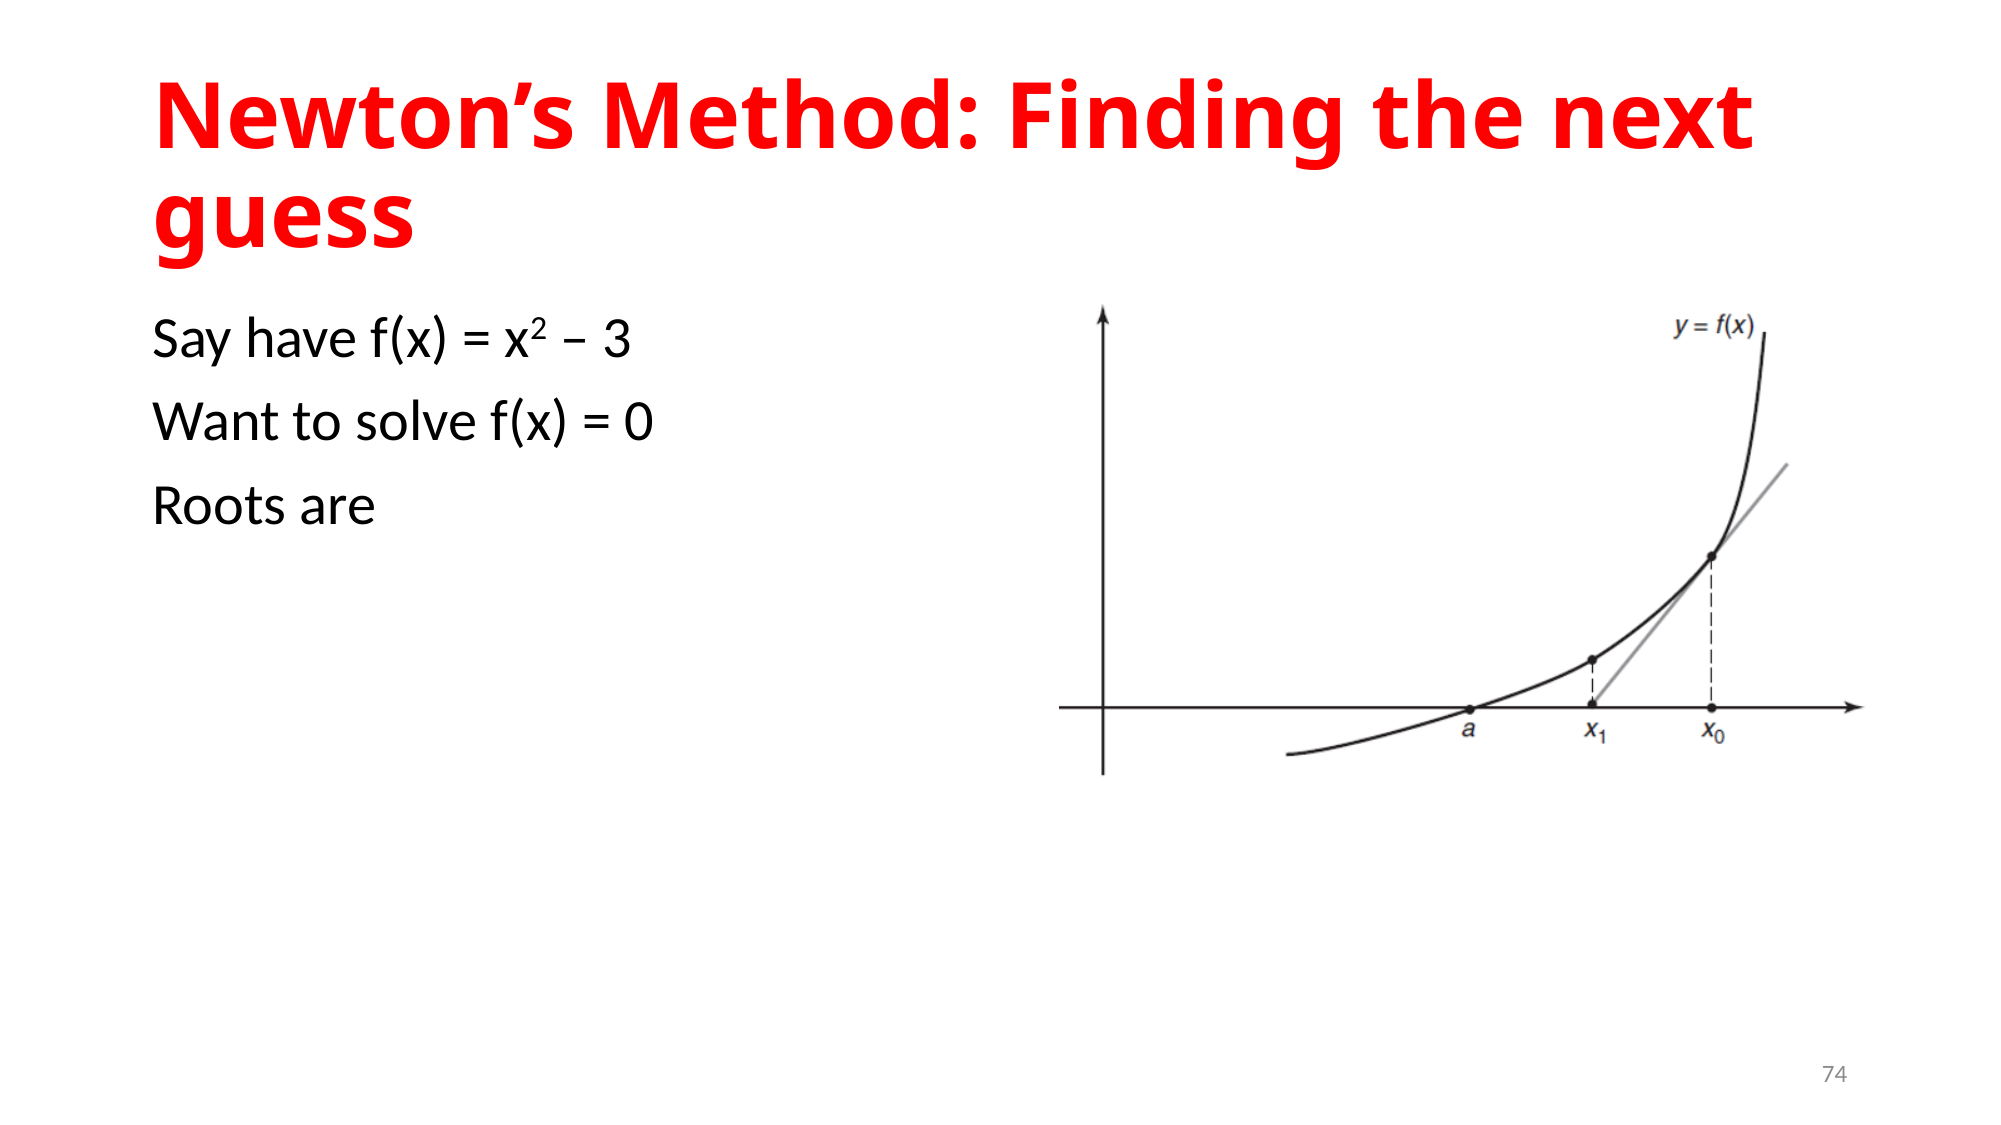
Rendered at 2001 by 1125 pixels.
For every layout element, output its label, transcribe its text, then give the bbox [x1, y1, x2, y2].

slide_number 74 [1412, 1042, 1863, 1103]
picture [1059, 277, 1876, 785]
title Newton’s Method: Finding the next guess [137, 59, 1863, 278]
list Say have f(x) = x2 – 3 Want to solve f(x) = 0 Roots are [137, 299, 1042, 1014]
